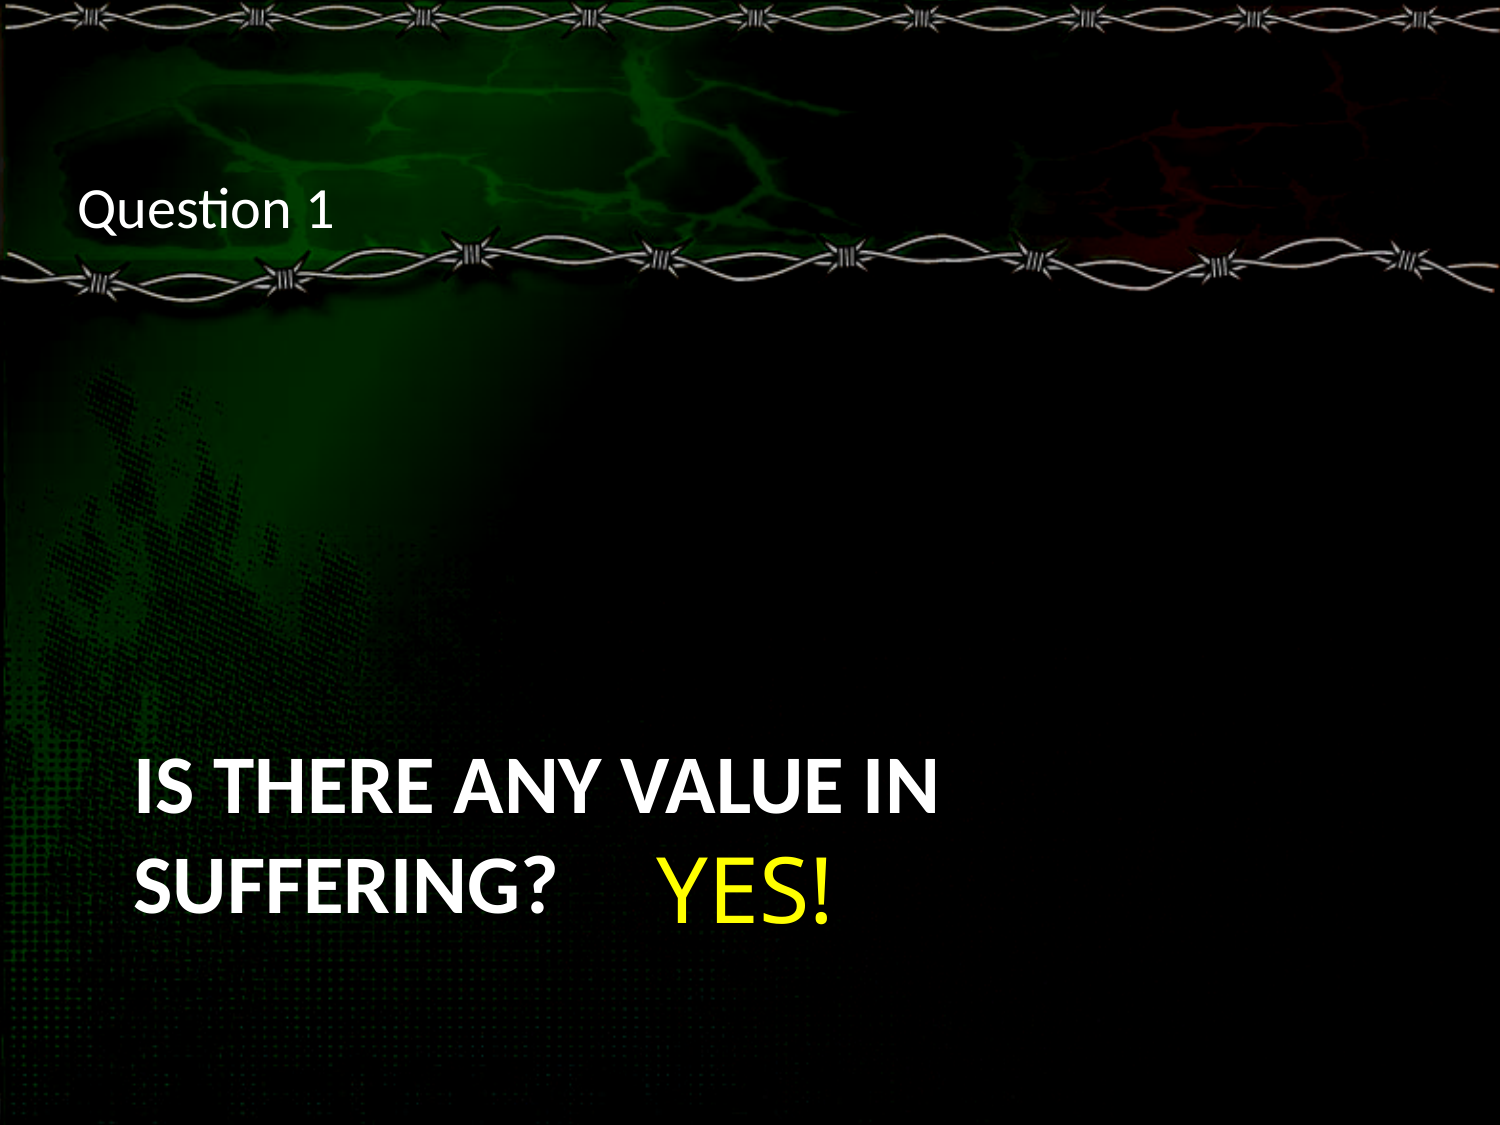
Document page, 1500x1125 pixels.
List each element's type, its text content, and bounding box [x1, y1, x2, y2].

title Is There Any Value In Suffering? [118, 722, 1394, 947]
text_box YES! [641, 824, 850, 950]
list Question 1 [62, 87, 1338, 248]
picture [0, 0, 1500, 1125]
